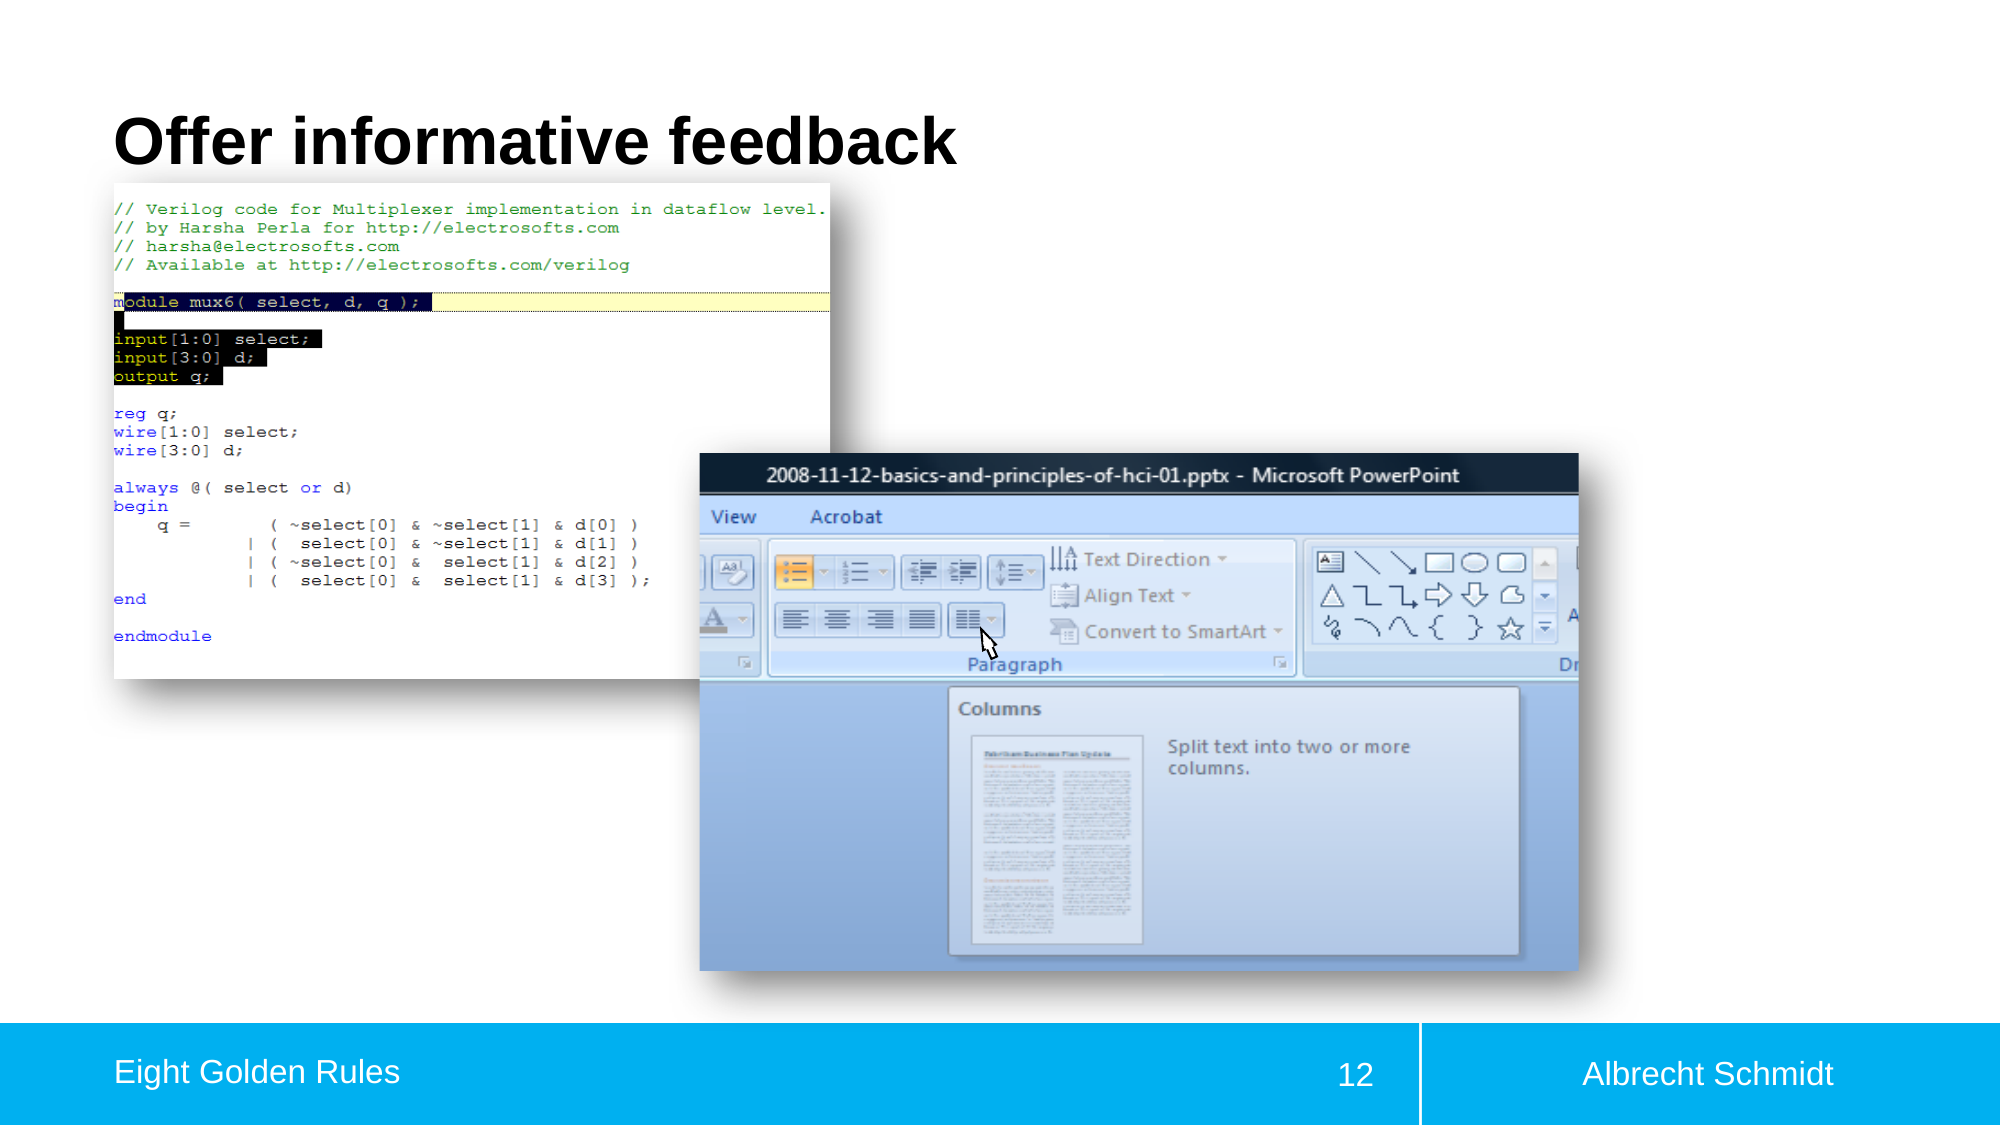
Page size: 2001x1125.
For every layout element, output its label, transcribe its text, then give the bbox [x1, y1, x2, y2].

list Eight Golden Rules [114, 1042, 1035, 1103]
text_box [699, 453, 1579, 971]
picture [114, 183, 831, 679]
title Offer informative feedback [114, 19, 1420, 179]
slide_number 12 [1260, 1043, 1390, 1104]
footer Albrecht Schmidt [1442, 1042, 1975, 1102]
